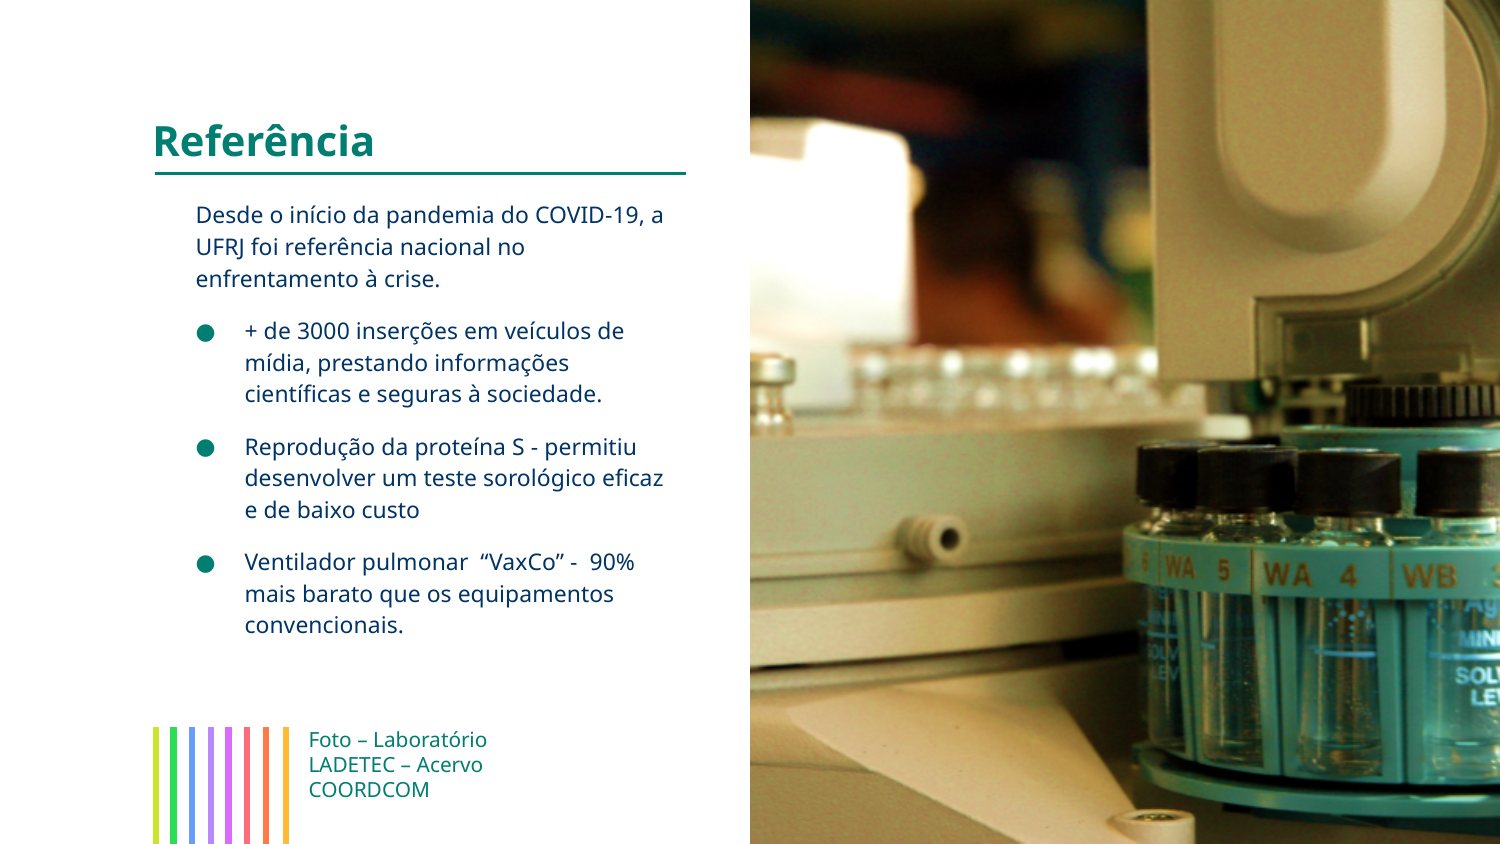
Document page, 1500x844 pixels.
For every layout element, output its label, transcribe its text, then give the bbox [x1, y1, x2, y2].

picture [750, 0, 1500, 844]
title Referência [152, 62, 686, 180]
subtitle Foto – Laboratório LADETEC – Acervo COORDCOM [308, 727, 574, 826]
text_box Desde o início da pandemia do COVID-19, a UFRJ foi referência nacional no enfrentamento à crise. + de 3000 inserções em veículos de mídia, prestando informações científicas e seguras à sociedade. Reprodução da proteína S - permitiu desenvolver um teste sorológico eficaz e de baixo custo Ventilador pulmonar “VaxCo” - 90% mais barato que os equipamentos convencionais. [154, 196, 685, 676]
